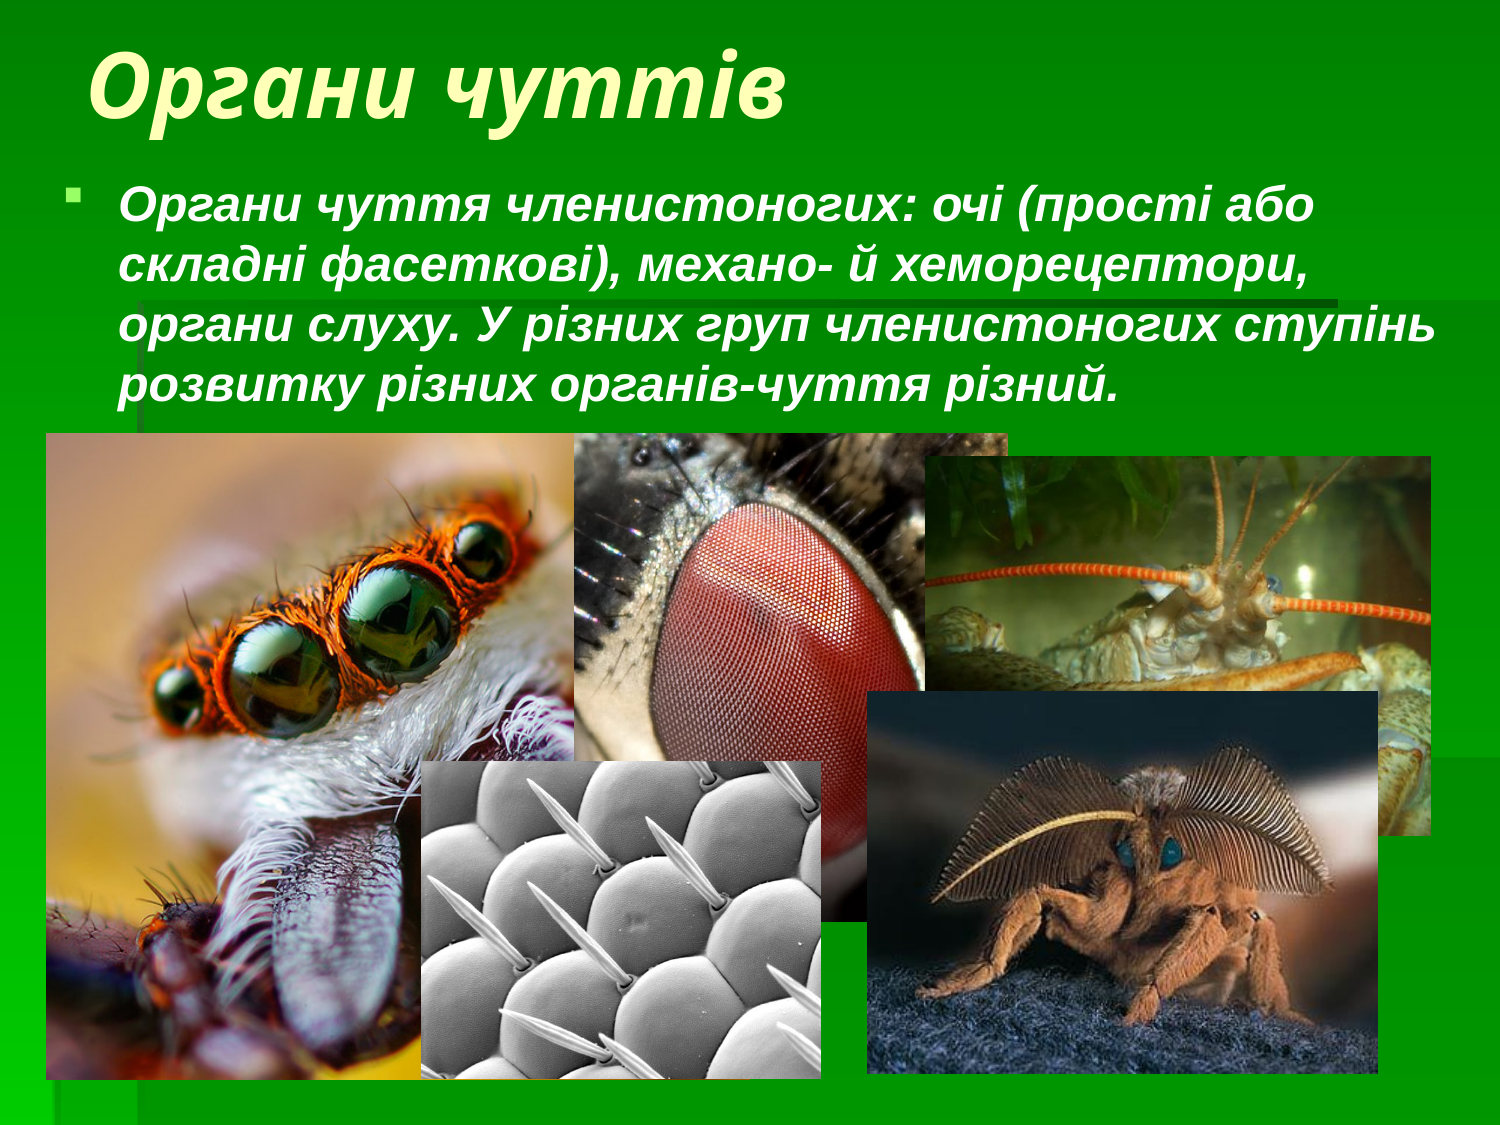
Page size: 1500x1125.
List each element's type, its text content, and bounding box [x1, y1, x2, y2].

picture [46, 433, 1432, 1080]
list Органи чуття членистоногих: очі (прості або складні фасеткові), механо- й хеморецептори, органи слуху. У різних груп членистоногих ступінь розвитку різних органів-чуття різний. [46, 163, 1466, 387]
title Органи чуттів [70, 0, 1447, 163]
